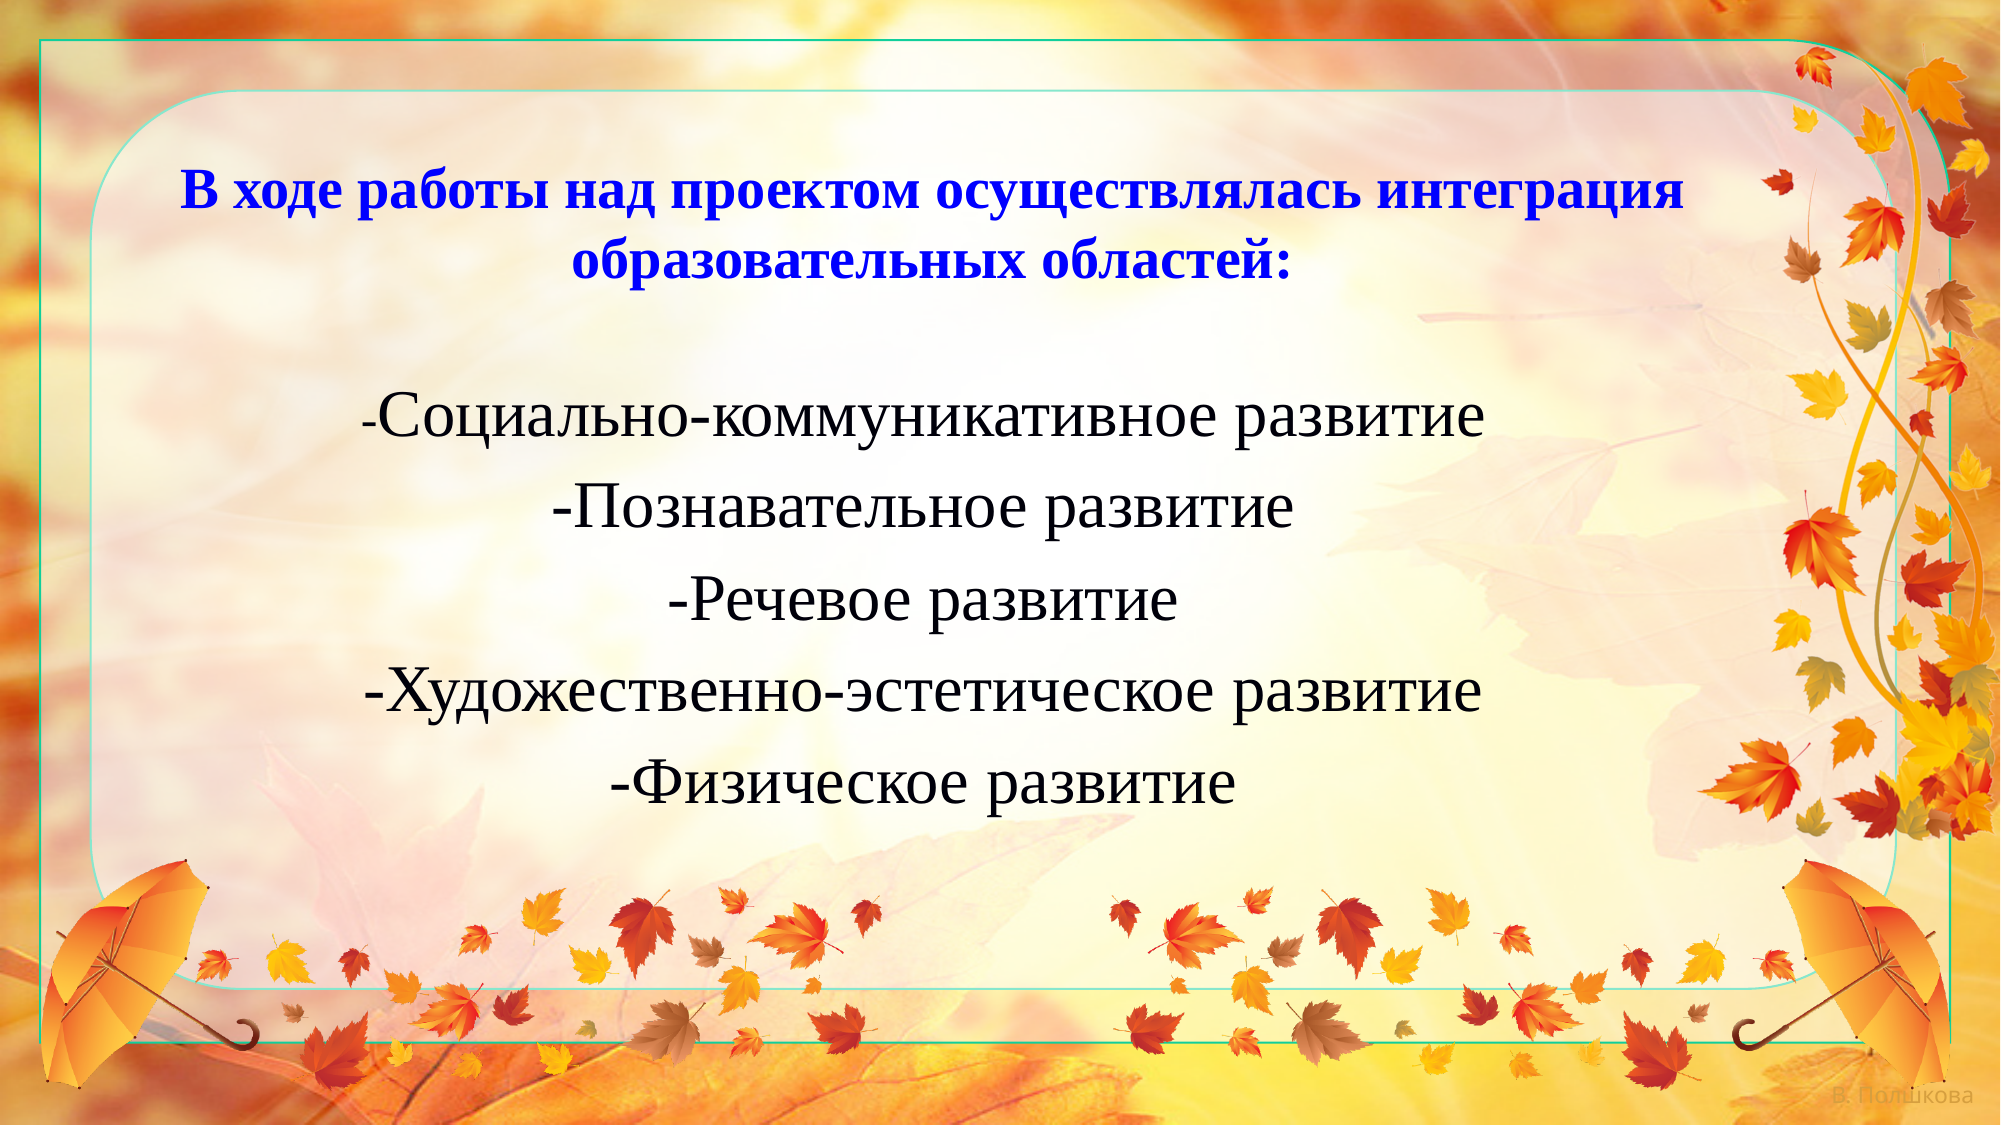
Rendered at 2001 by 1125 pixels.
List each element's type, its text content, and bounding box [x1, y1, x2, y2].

text_box В ходе работы над проектом осуществлялась интеграция образовательных областей: [64, 161, 1800, 349]
text_box -Социально-коммуникативное развитие -Познавательное развитие -Речевое развитие -Художественно-эстетическое развитие -Физическое развитие [107, 349, 1740, 825]
picture [0, 0, 2001, 1125]
